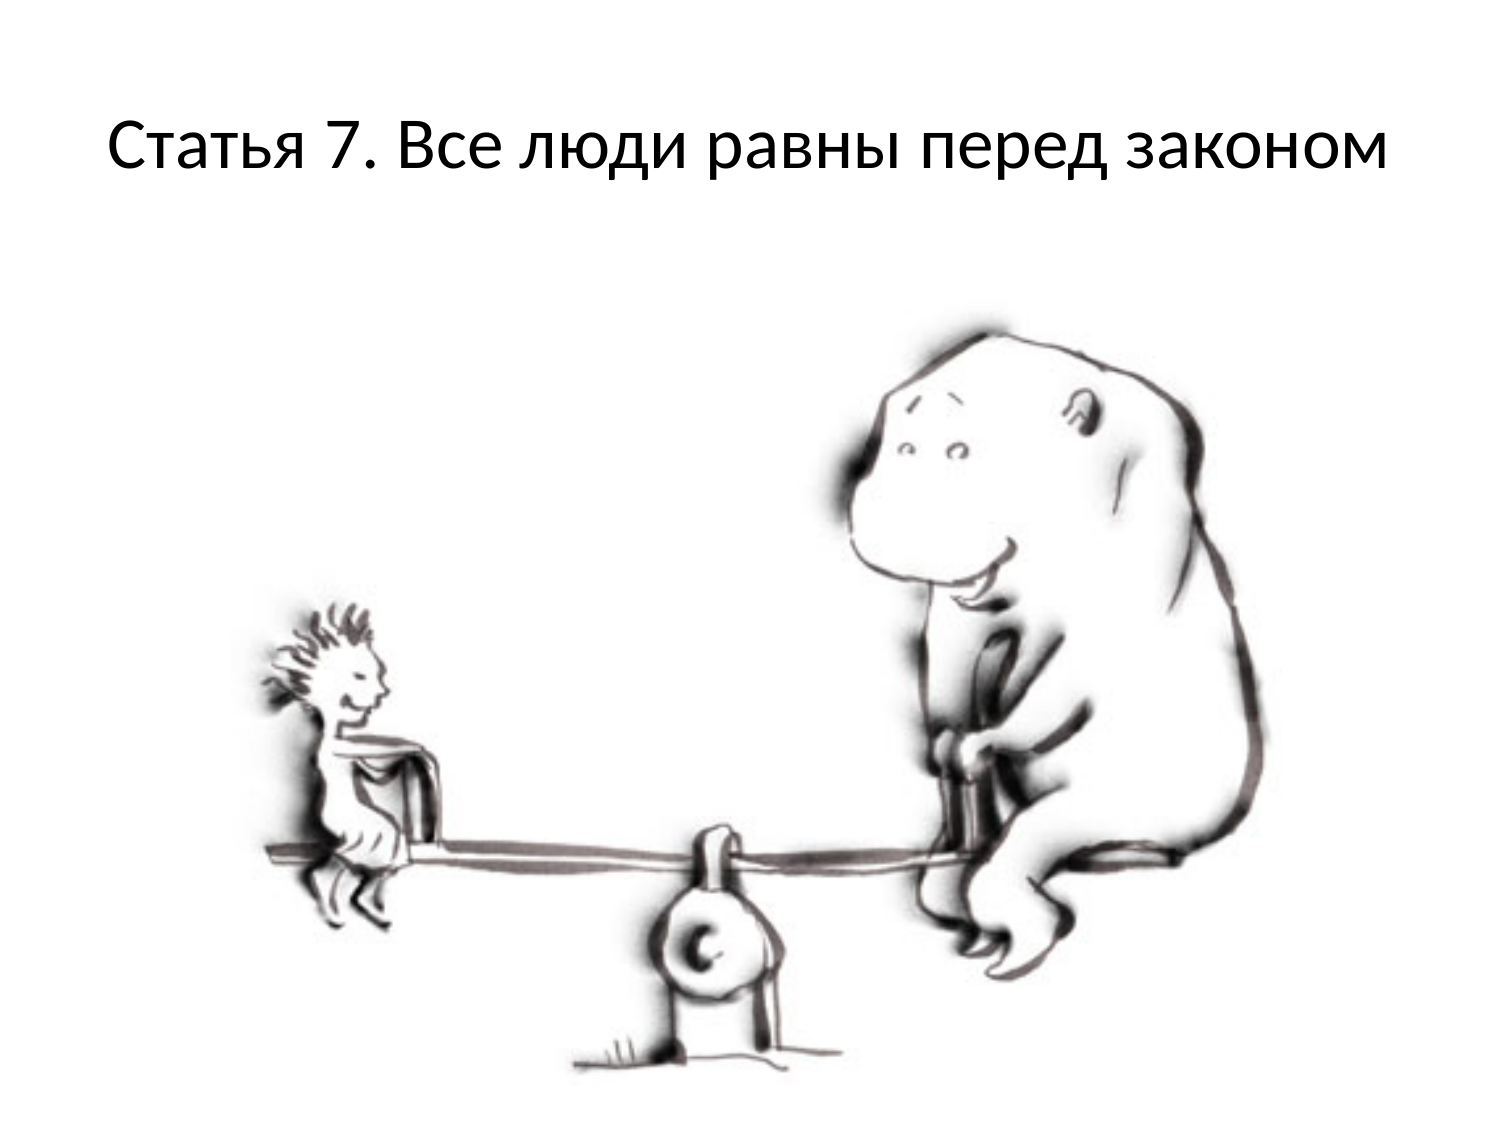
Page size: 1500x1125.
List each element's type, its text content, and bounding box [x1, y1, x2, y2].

picture [229, 291, 1282, 1086]
title Статья 7. Все люди равны перед законом [75, 45, 1425, 233]
